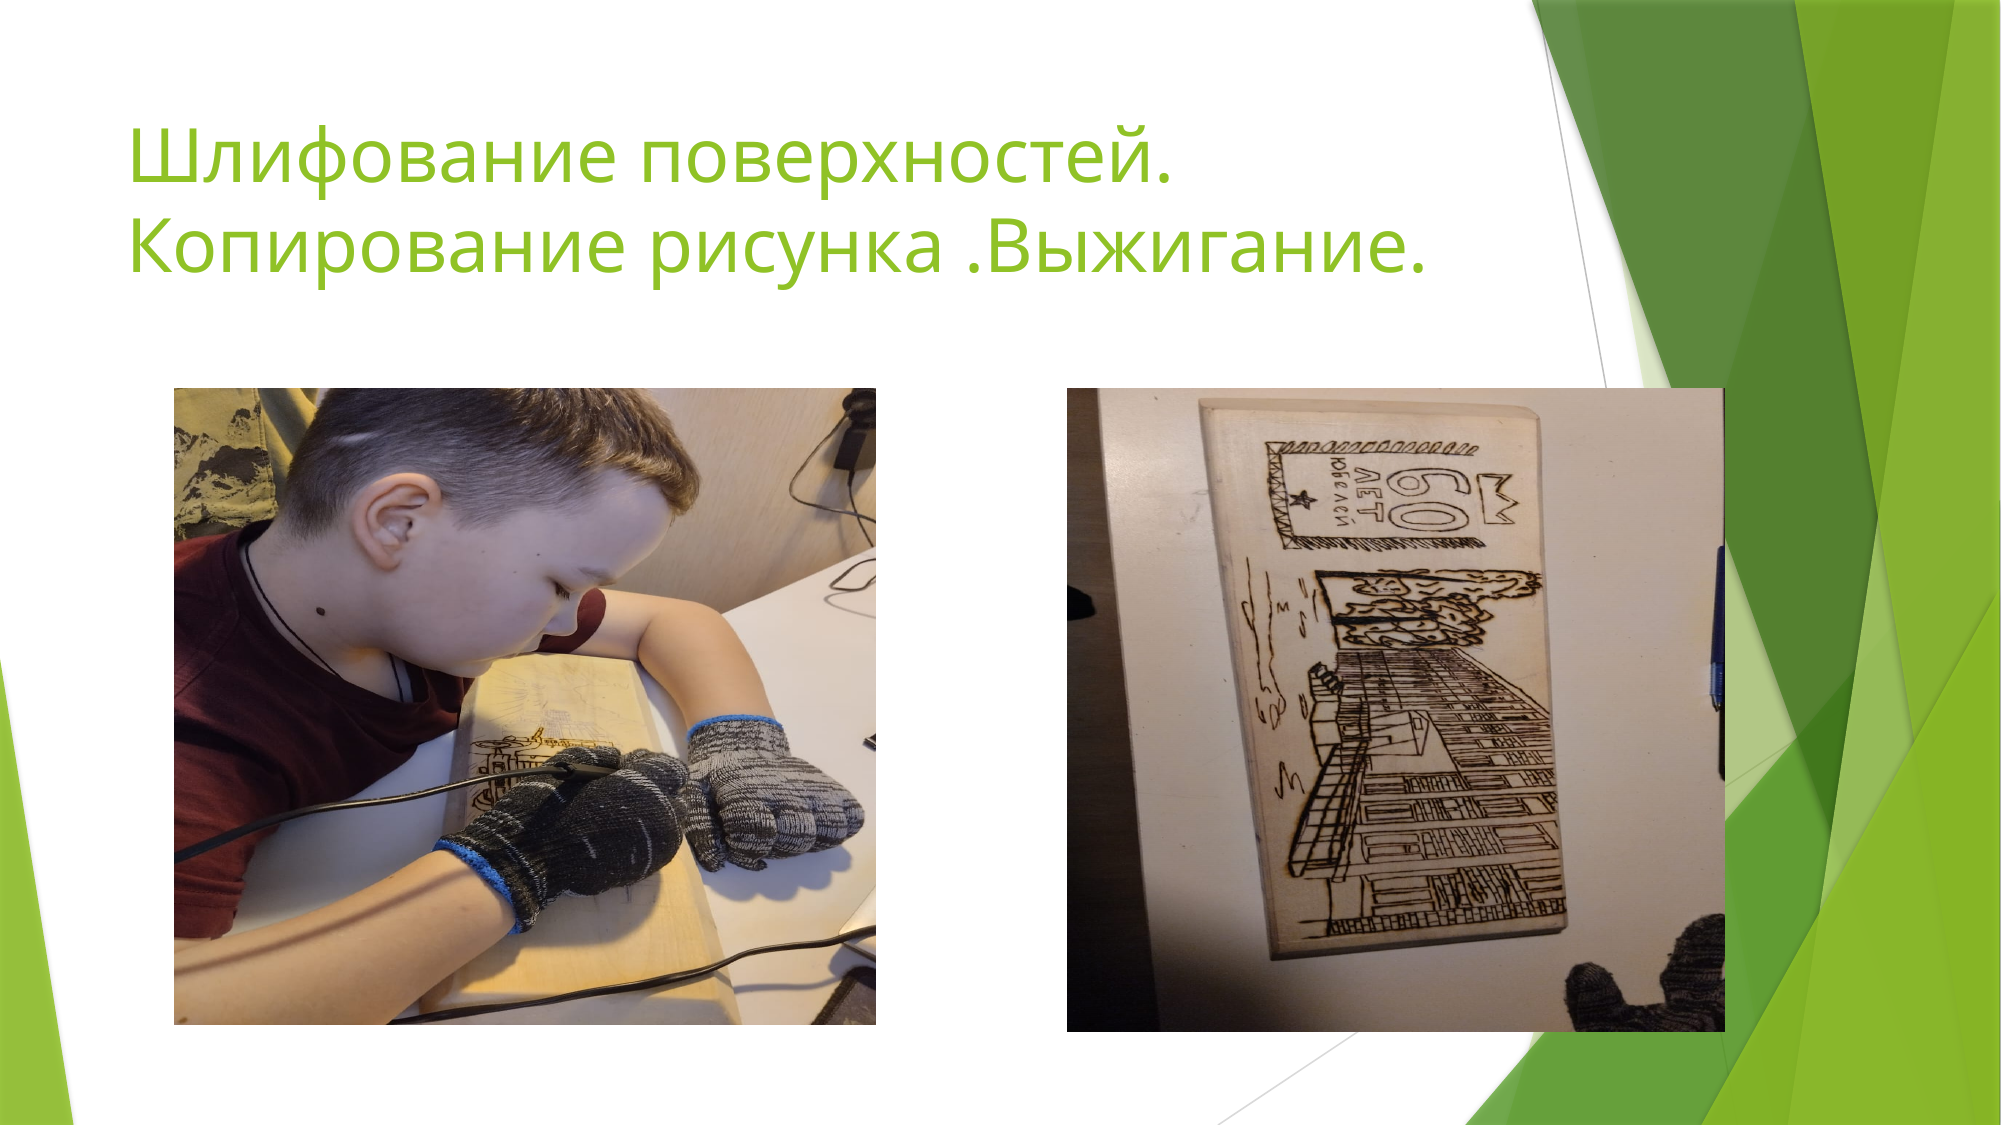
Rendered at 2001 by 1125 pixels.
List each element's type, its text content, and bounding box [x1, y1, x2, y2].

title Шлифование поверхностей. Копирование рисунка .Выжигание. [111, 99, 1522, 317]
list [174, 387, 877, 1026]
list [1067, 387, 1726, 1033]
